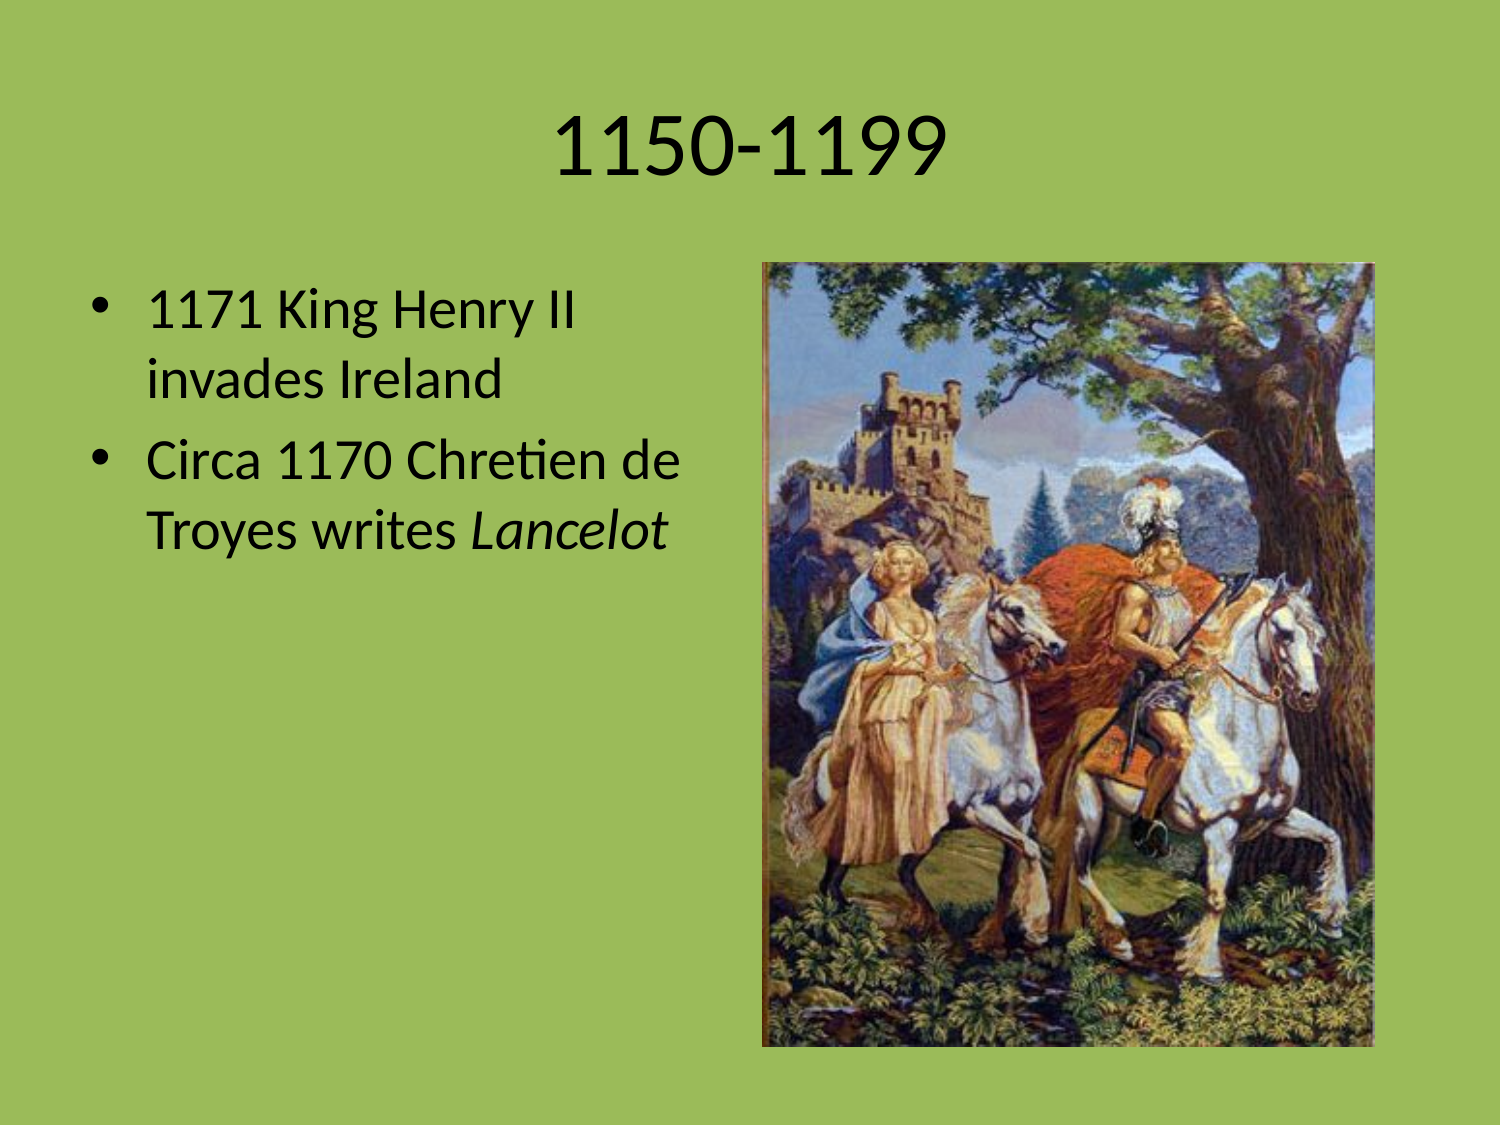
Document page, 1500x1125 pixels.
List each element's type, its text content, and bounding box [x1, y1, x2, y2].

picture [762, 262, 1376, 1048]
list 1171 King Henry II invades Ireland Circa 1170 Chretien de Troyes writes Lancelot [75, 262, 738, 1005]
title 1150-1199 [75, 45, 1425, 233]
